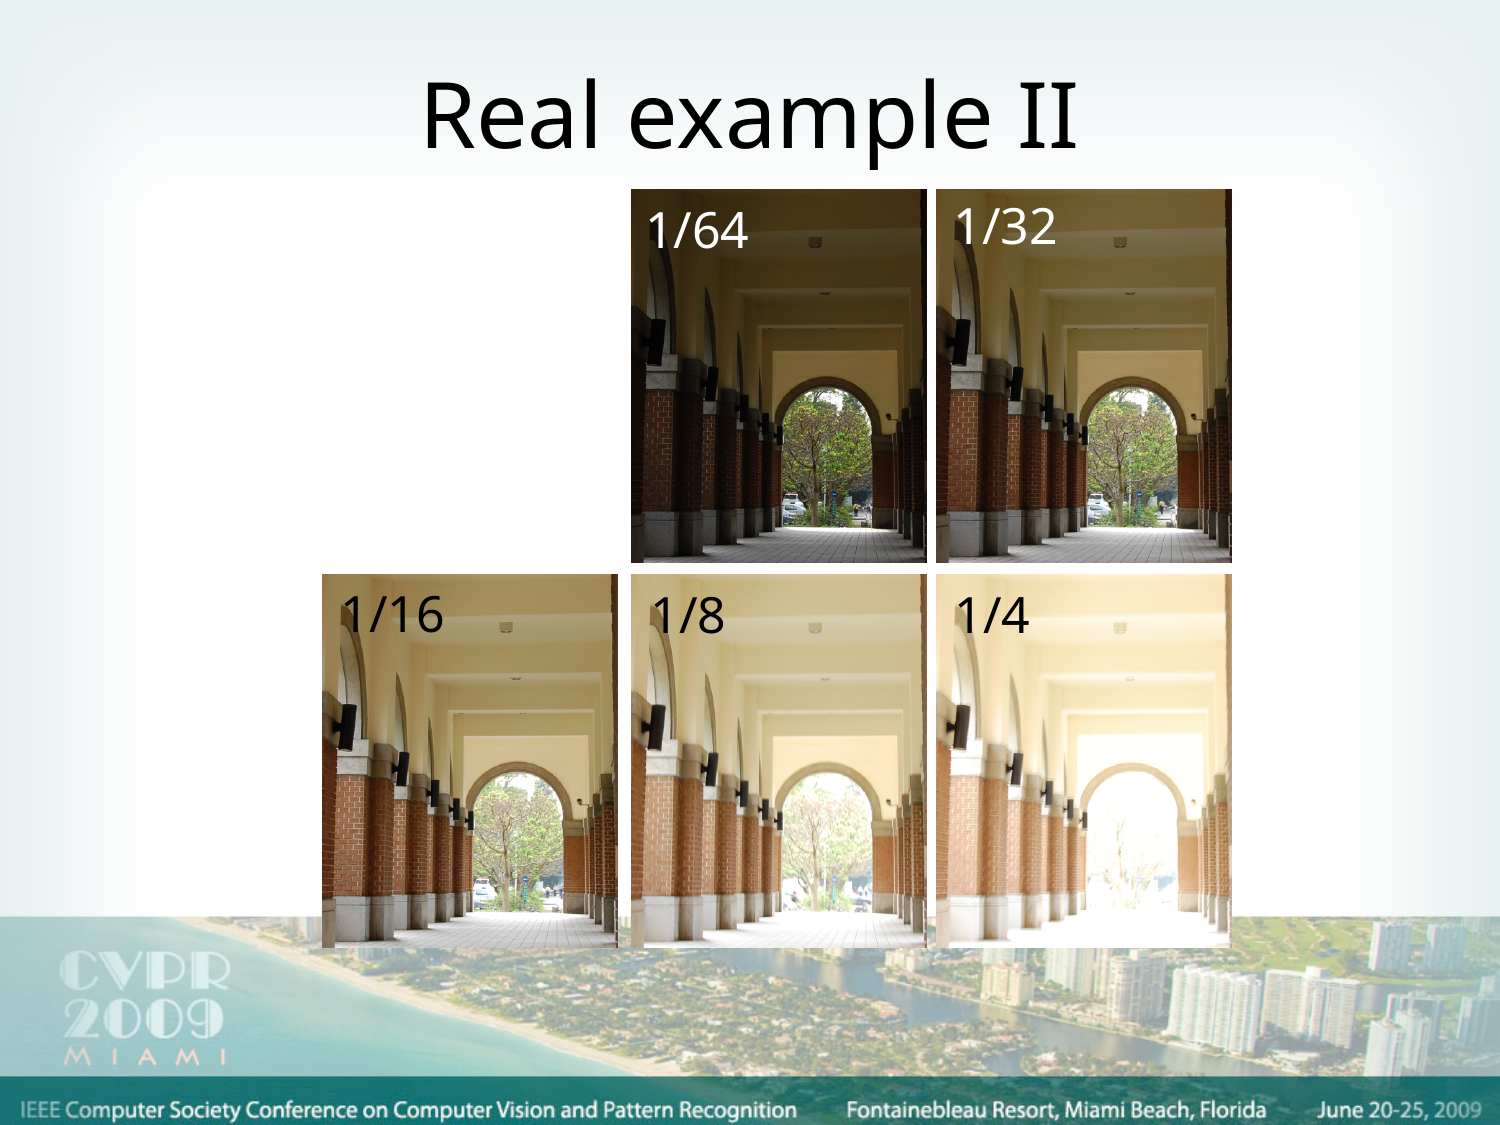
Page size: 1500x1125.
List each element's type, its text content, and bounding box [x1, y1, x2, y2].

title Real example II [59, 39, 1441, 186]
picture [0, 0, 1500, 1125]
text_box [321, 187, 1232, 948]
